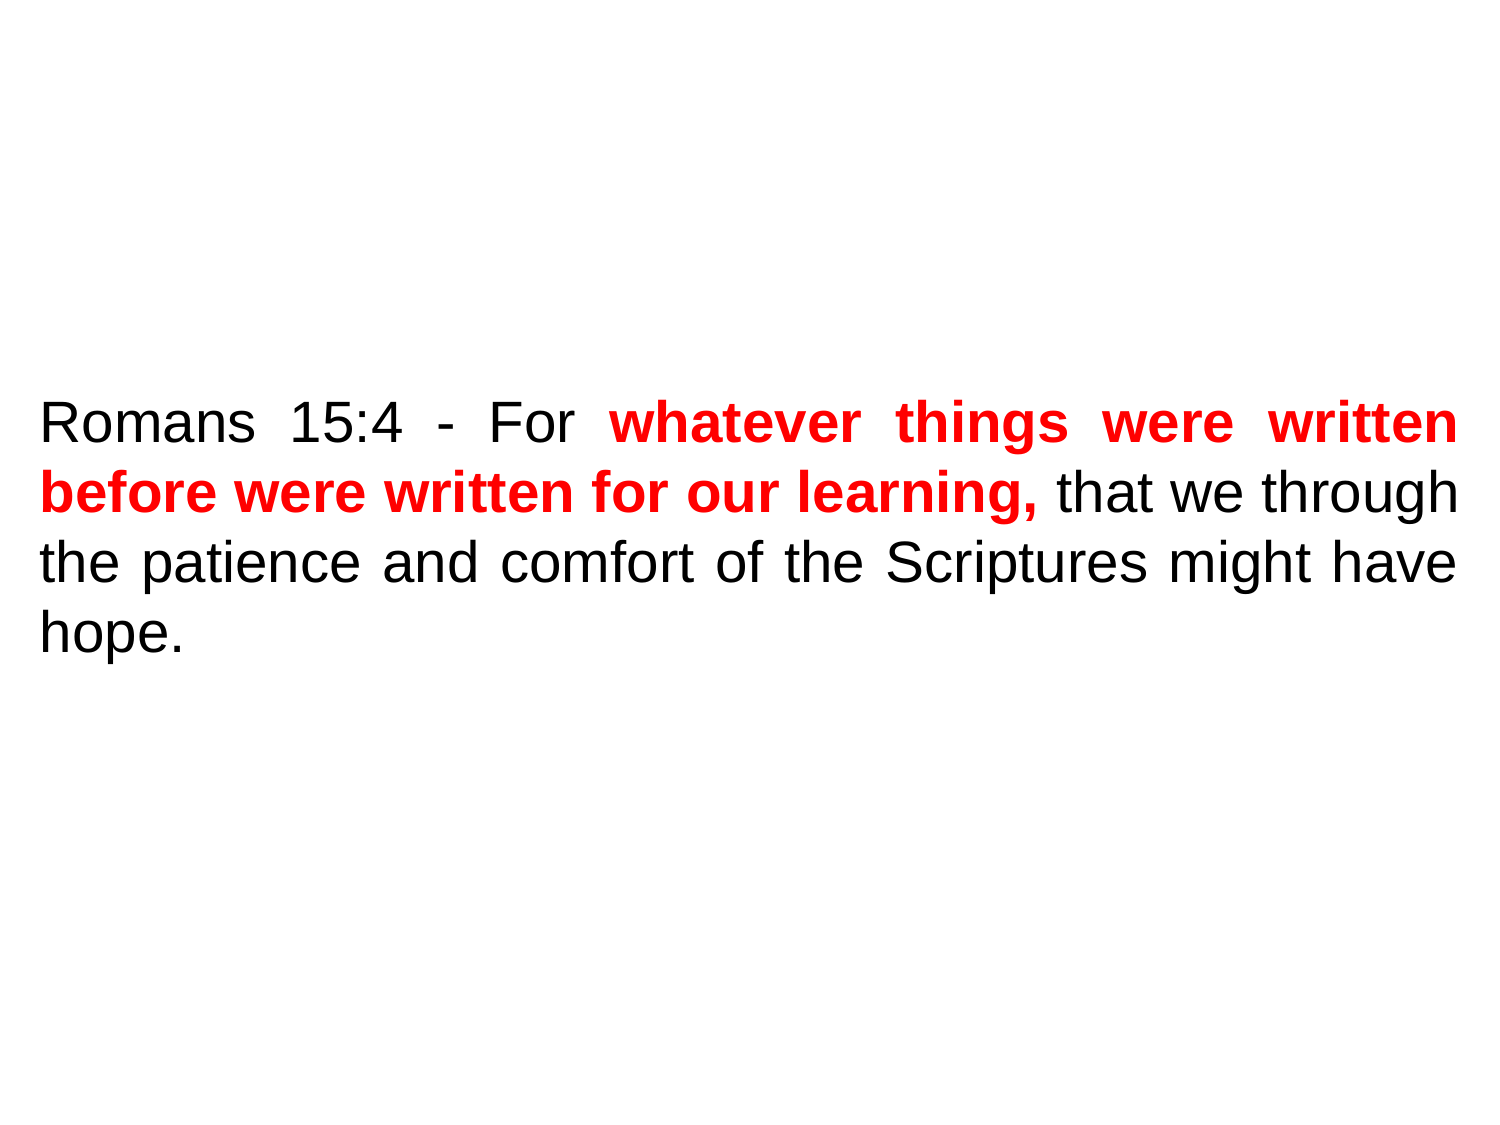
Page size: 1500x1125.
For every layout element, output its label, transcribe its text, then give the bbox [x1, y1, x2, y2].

text_box Romans 15:4 - For whatever things were written before were written for our learning, that we through the patience and comfort of the Scriptures might have hope. [24, 377, 1475, 672]
